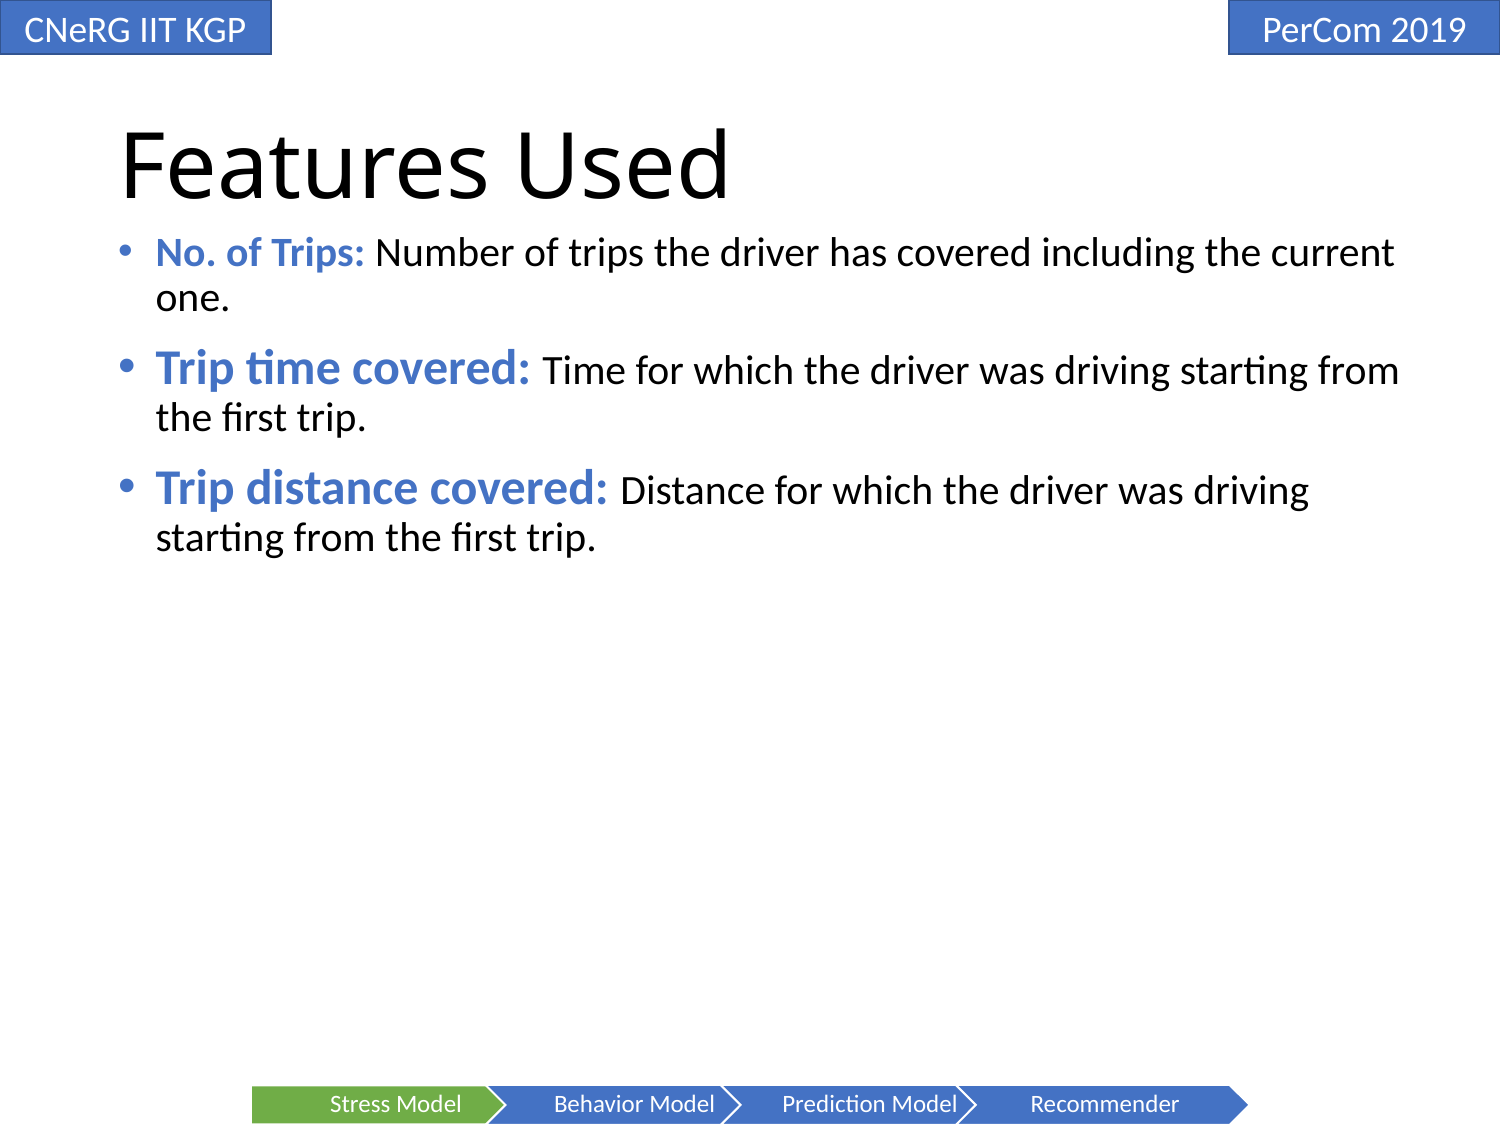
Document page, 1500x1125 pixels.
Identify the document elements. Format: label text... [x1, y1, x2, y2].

list No. of Trips: Number of trips the driver has covered including the current one. Trip time covered: Time for which the driver was driving starting from the first trip. Trip distance covered: Distance for which the driver was driving starting from the first trip. [103, 222, 1463, 1031]
title Features Used [103, 59, 1397, 222]
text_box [249, 1084, 1250, 1125]
